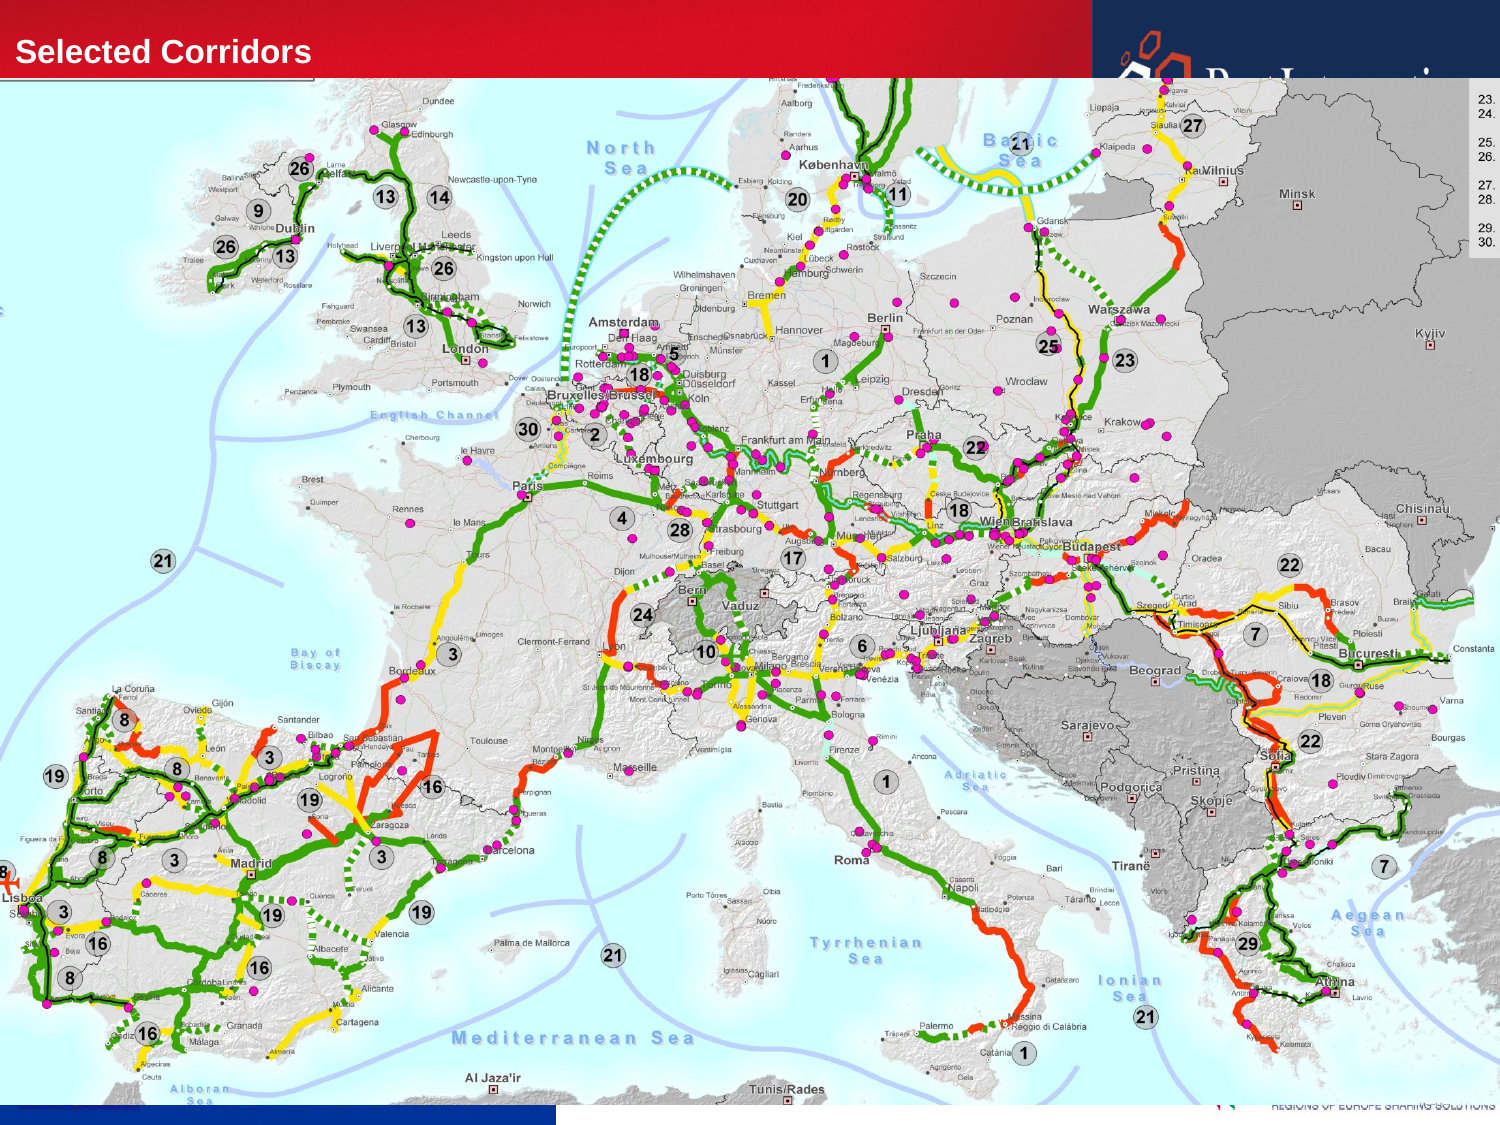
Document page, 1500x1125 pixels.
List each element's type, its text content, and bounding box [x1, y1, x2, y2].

title Selected Corridors [0, 0, 1235, 77]
picture [0, 0, 1500, 1125]
